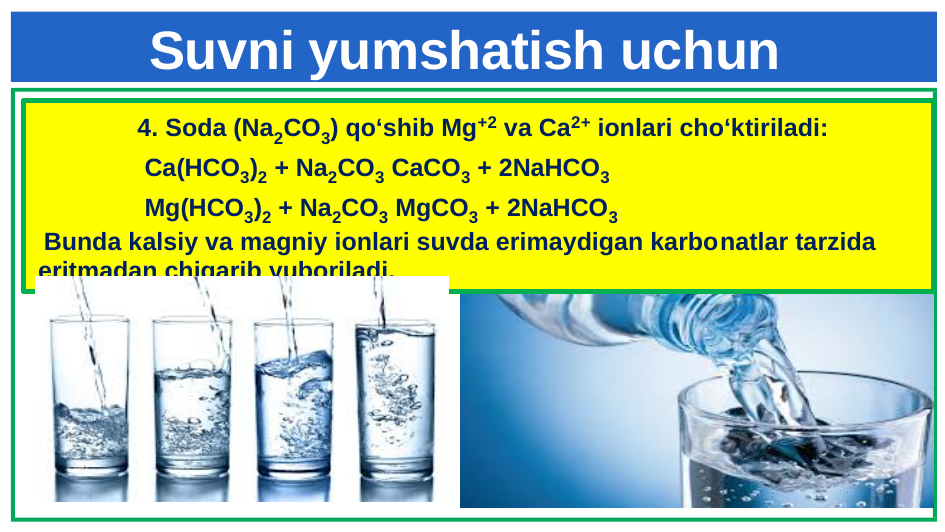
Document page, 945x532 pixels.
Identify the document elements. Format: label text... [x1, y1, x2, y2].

text_box 4. Soda (Na2CO3) qo‘shib Mg+2 va Ca2+ ionlari cho‘ktiriladi: Ca(HCO3)2 + Na2CO3 CaCO3 + 2NaHCO3 Mg(HCO3)2 + Na2CO3 MgCO3 + 2NaHCO3 Bunda kalsiy va magniy ionlari suvda erimaydigan karbo­natlar tarzida eritmadan chiqarib yuboriladi. [23, 100, 933, 292]
picture [460, 270, 934, 509]
picture [35, 276, 449, 502]
title Suvni yumshatish uchun [70, 21, 874, 85]
